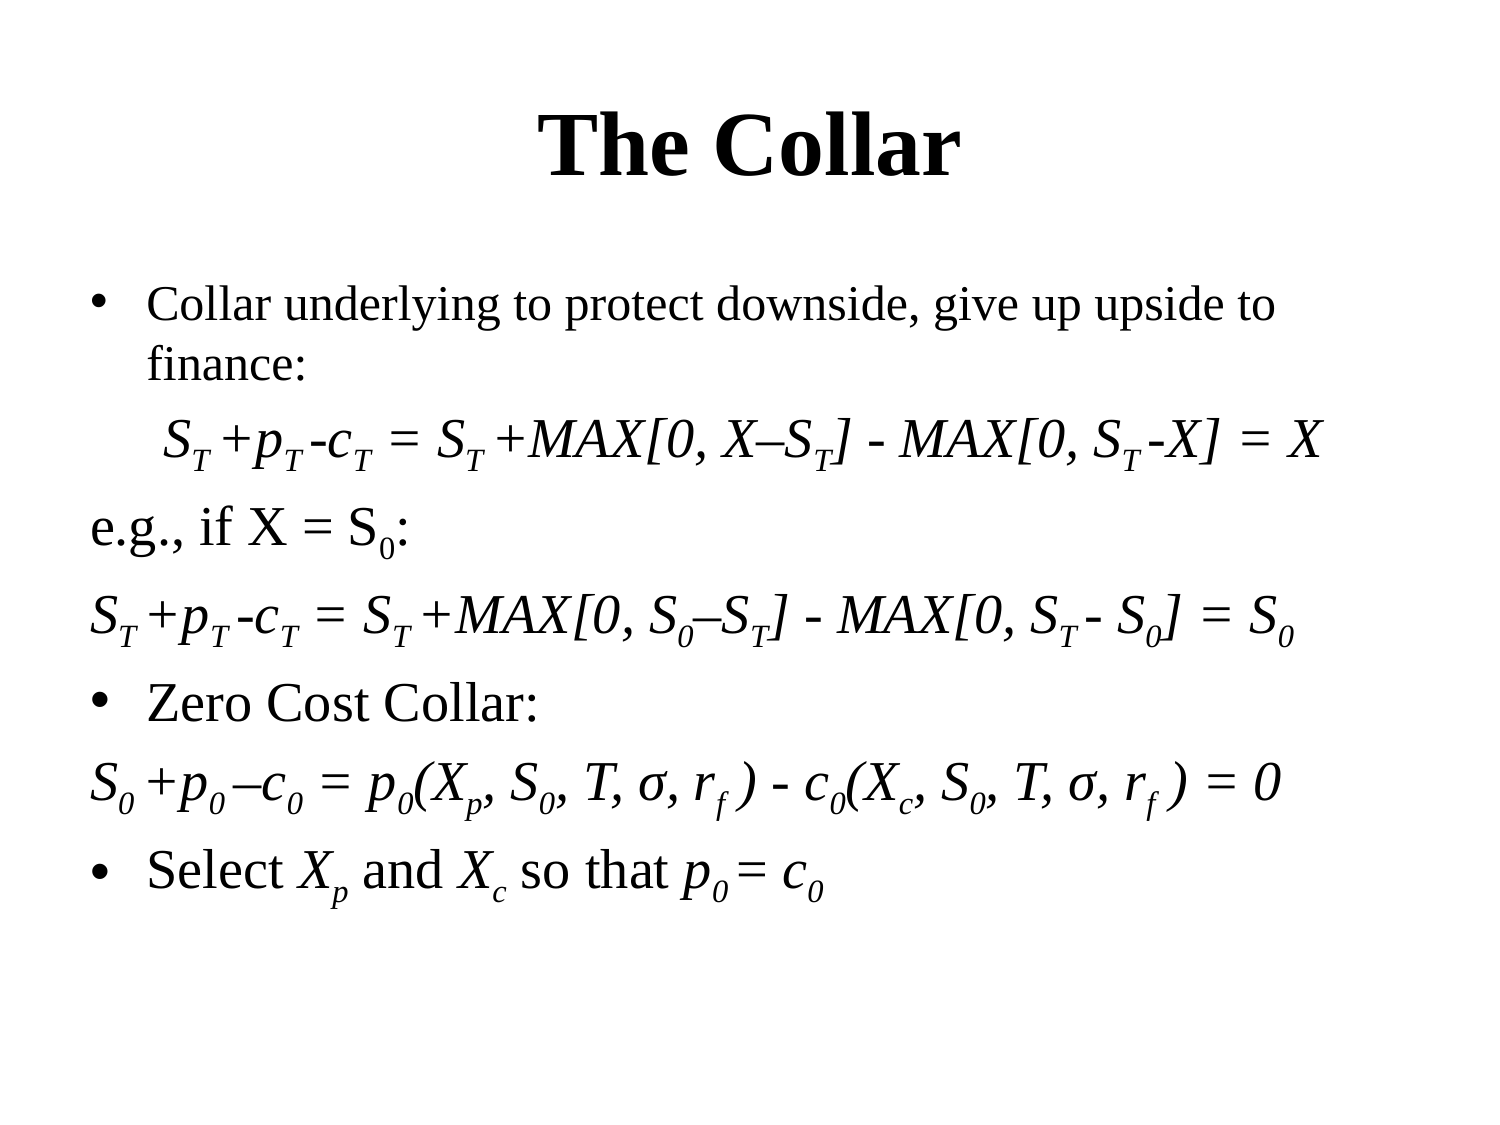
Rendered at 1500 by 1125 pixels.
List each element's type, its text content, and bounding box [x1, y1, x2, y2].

title The Collar [75, 45, 1425, 233]
list Collar underlying to protect downside, give up upside to finance: ST +pT -cT = ST +MAX[0, X–ST] - MAX[0, ST -X] = X e.g., if X = S0: ST +pT -cT = ST +MAX[0, S0–ST] - MAX[0, ST - S0] = S0 Zero Cost Collar: S0 +p0 –c0 = p0(Xp, S0, T, σ, rf ) - c0(Xc, S0, T, σ, rf ) = 0 Select Xp and Xc so that p0 = c0 [75, 262, 1425, 1005]
